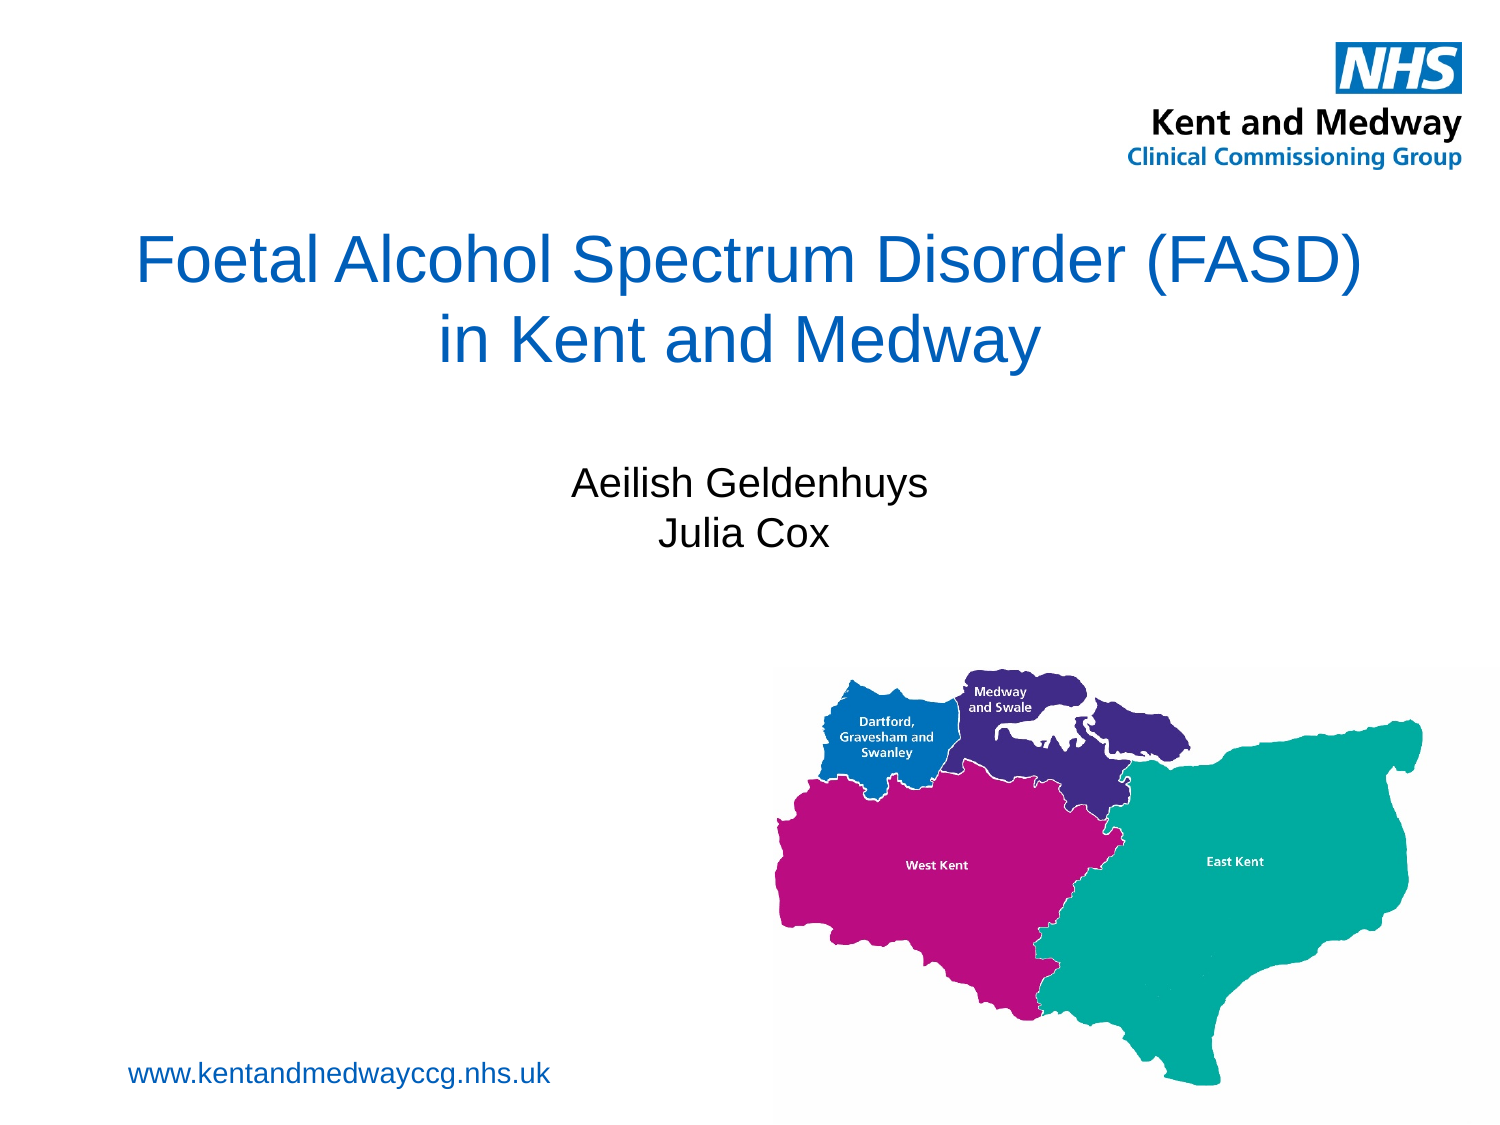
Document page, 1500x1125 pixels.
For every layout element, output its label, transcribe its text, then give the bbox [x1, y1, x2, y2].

picture [1128, 42, 1462, 170]
title Foetal Alcohol Spectrum Disorder (FASD) in Kent and Medway Aeilish Geldenhuys Julia Cox [112, 208, 1388, 450]
picture [773, 667, 1500, 1124]
